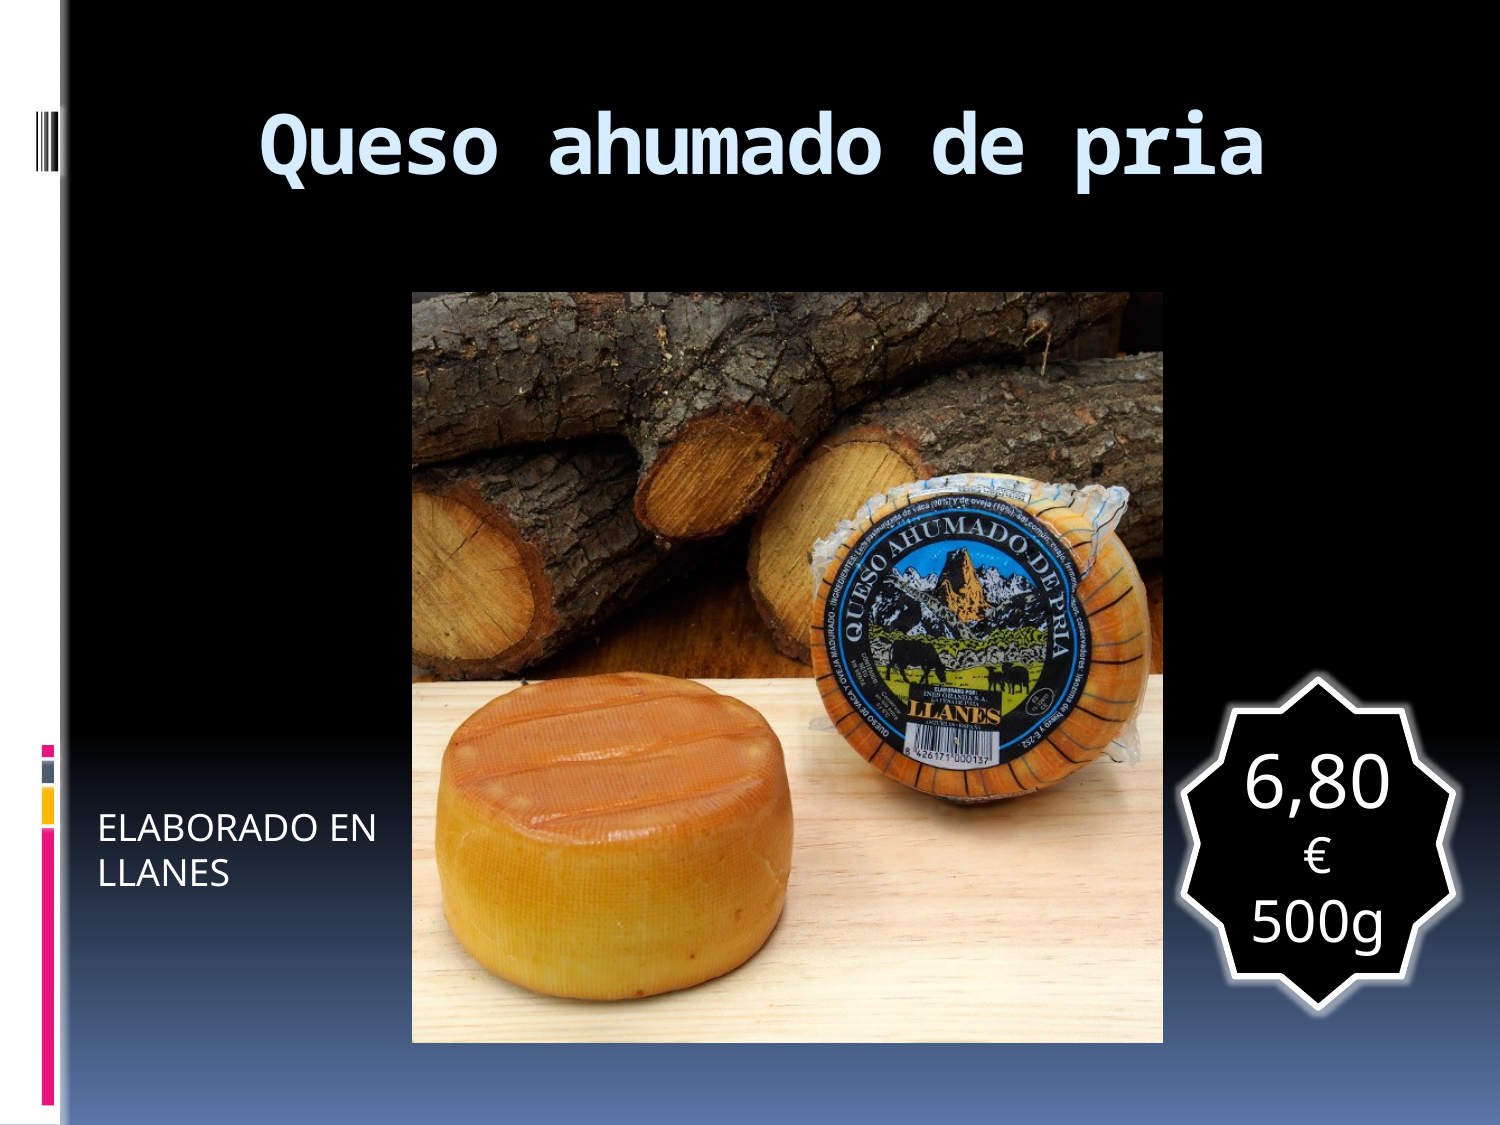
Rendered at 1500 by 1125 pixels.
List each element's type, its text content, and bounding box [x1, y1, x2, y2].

title Queso ahumado de pria [150, 83, 1425, 234]
text_box ELABORADO EN LLANES [82, 796, 404, 947]
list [411, 292, 1163, 1044]
text_box 6,80€ 500g [1180, 676, 1457, 1011]
